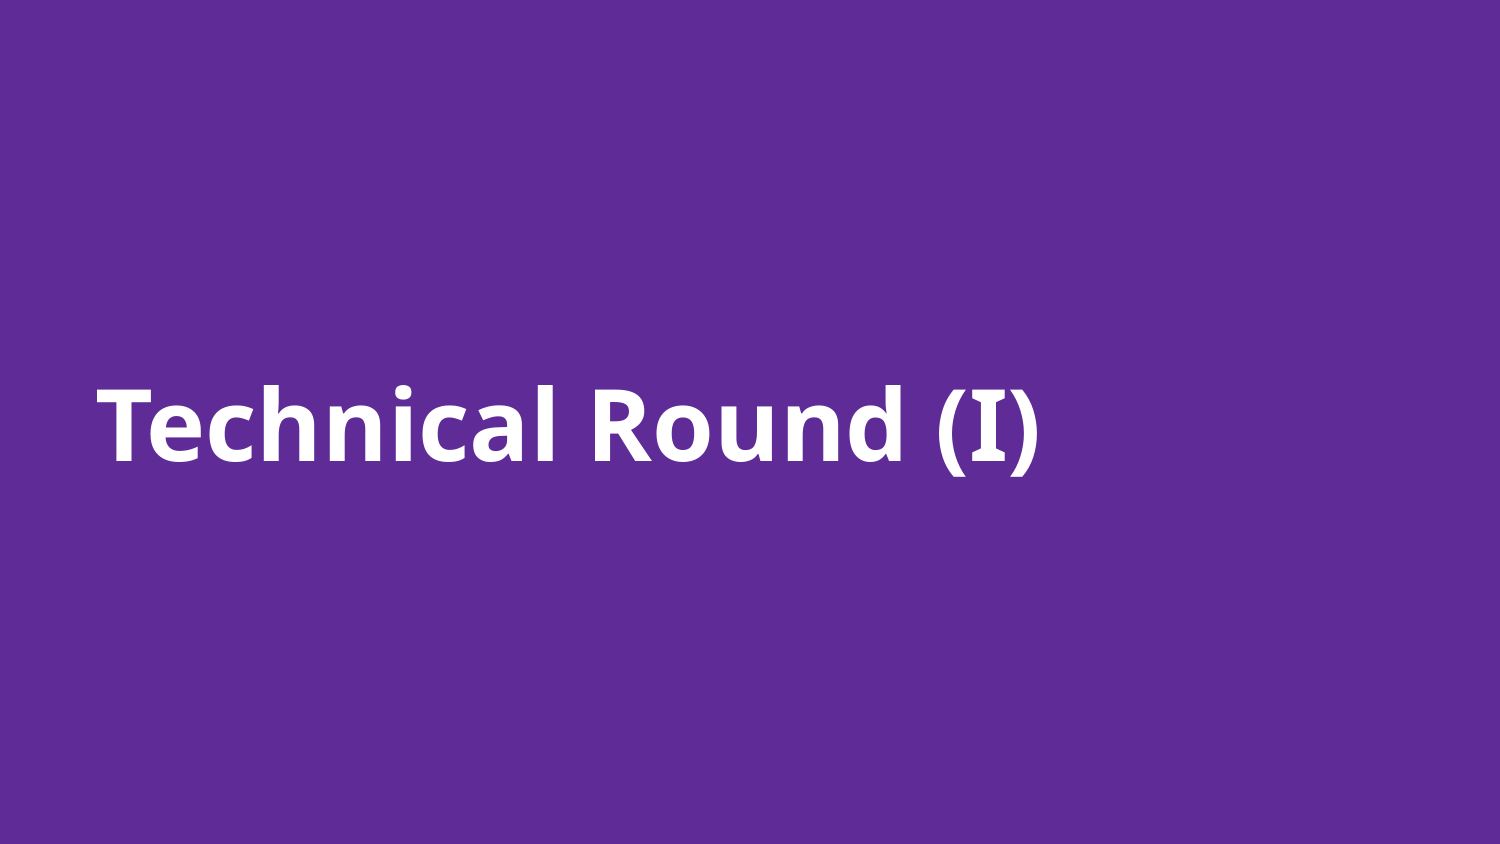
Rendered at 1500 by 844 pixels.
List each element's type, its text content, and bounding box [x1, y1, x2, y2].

title Technical Round (I) [80, 86, 1070, 758]
